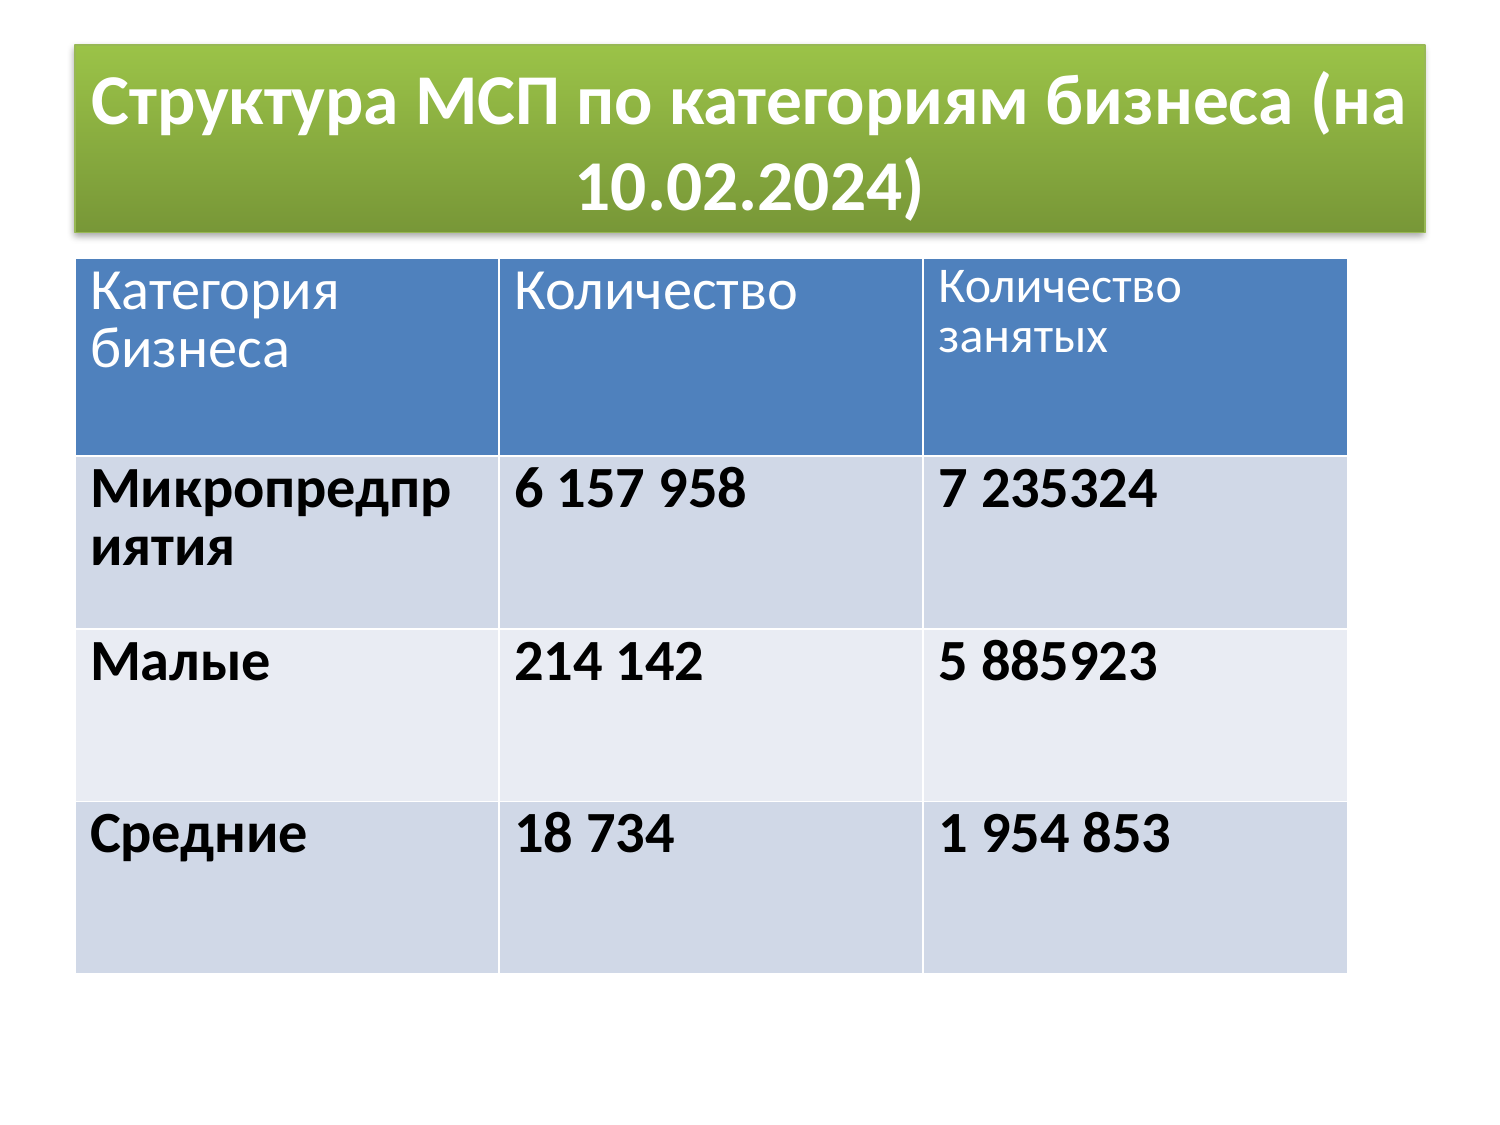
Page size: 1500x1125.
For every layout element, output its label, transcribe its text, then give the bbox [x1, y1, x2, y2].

table_header Категория бизнеса [76, 259, 498, 455]
table_cell 18 734 [500, 802, 922, 973]
table_cell 7 235324 [924, 457, 1347, 628]
table_cell Микропредприятия [76, 457, 498, 628]
title Структура МСП по категориям бизнеса (на 10.02.2024) [74, 44, 1426, 233]
table_cell Малые [76, 630, 498, 801]
table_cell 6 157 958 [500, 457, 922, 628]
table_cell 214 142 [500, 630, 922, 801]
table_header Количество занятых [924, 259, 1347, 455]
table_cell Средние [76, 802, 498, 973]
table_header Количество [500, 259, 922, 455]
table_cell 1 954 853 [924, 802, 1347, 973]
table_cell 5 885923 [924, 630, 1347, 801]
